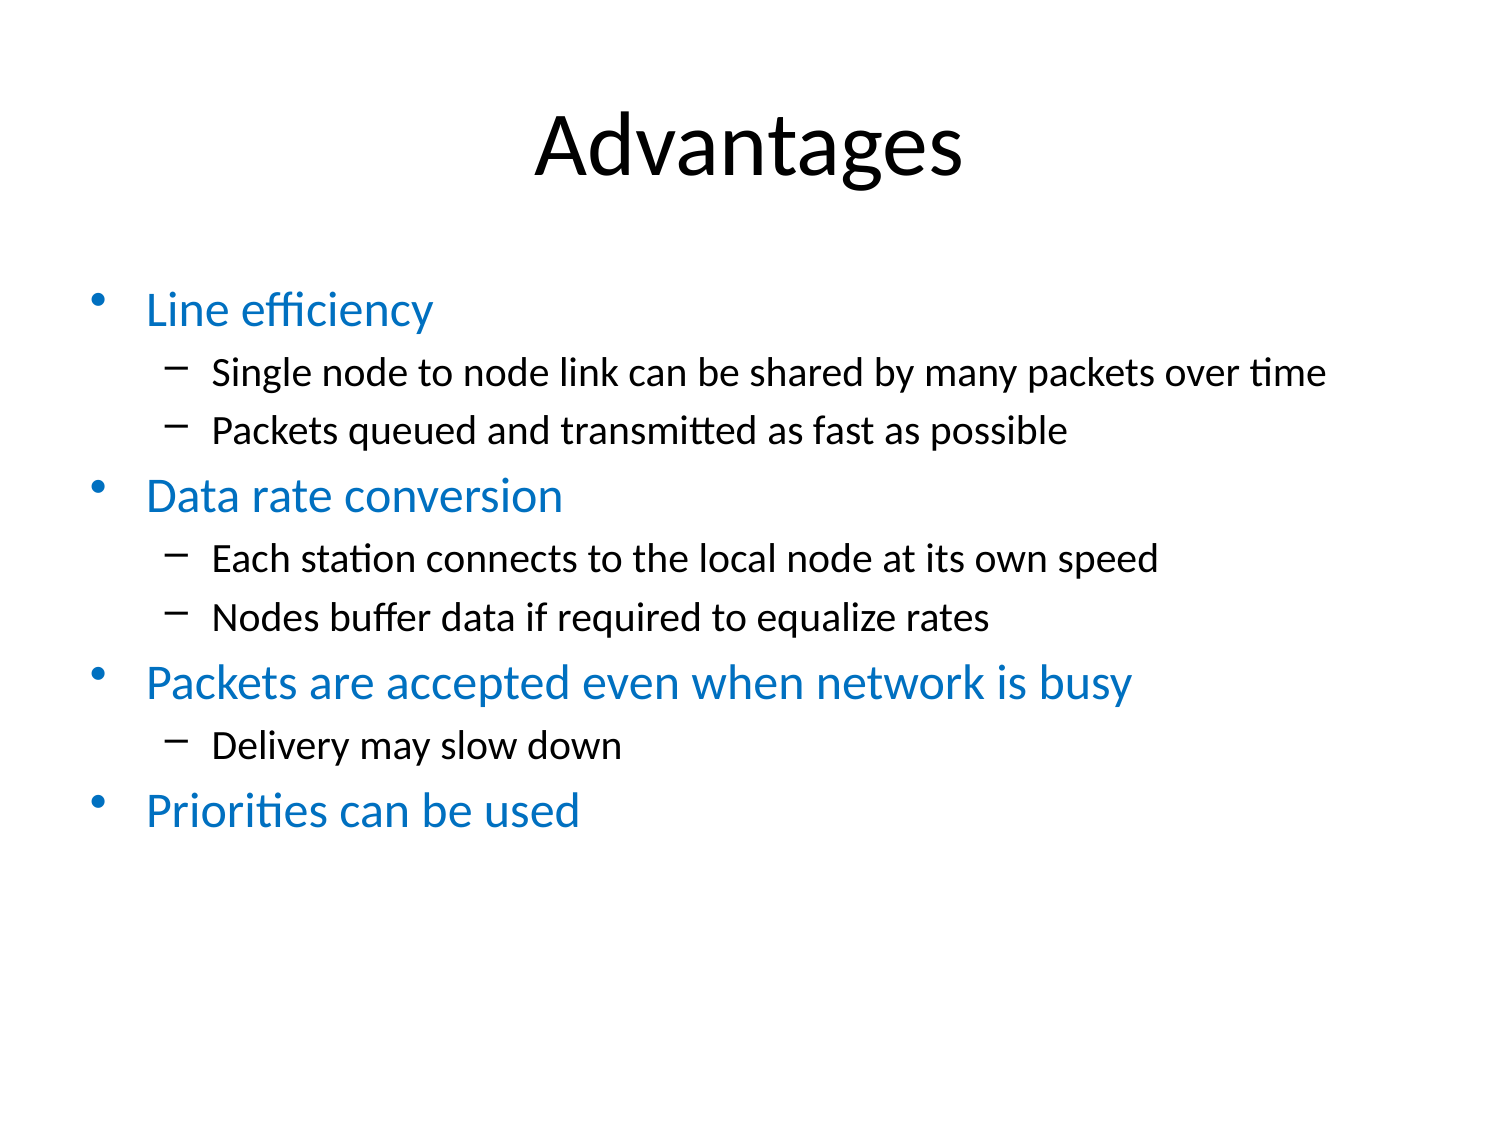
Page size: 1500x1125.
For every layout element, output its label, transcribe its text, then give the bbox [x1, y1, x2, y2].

title Advantages [75, 45, 1425, 233]
text_box Line efficiency Single node to node link can be shared by many packets over time Packets queued and transmitted as fast as possible Data rate conversion Each station connects to the local node at its own speed Nodes buffer data if required to equalize rates Packets are accepted even when network is busy Delivery may slow down Priorities can be used [75, 268, 1417, 1038]
